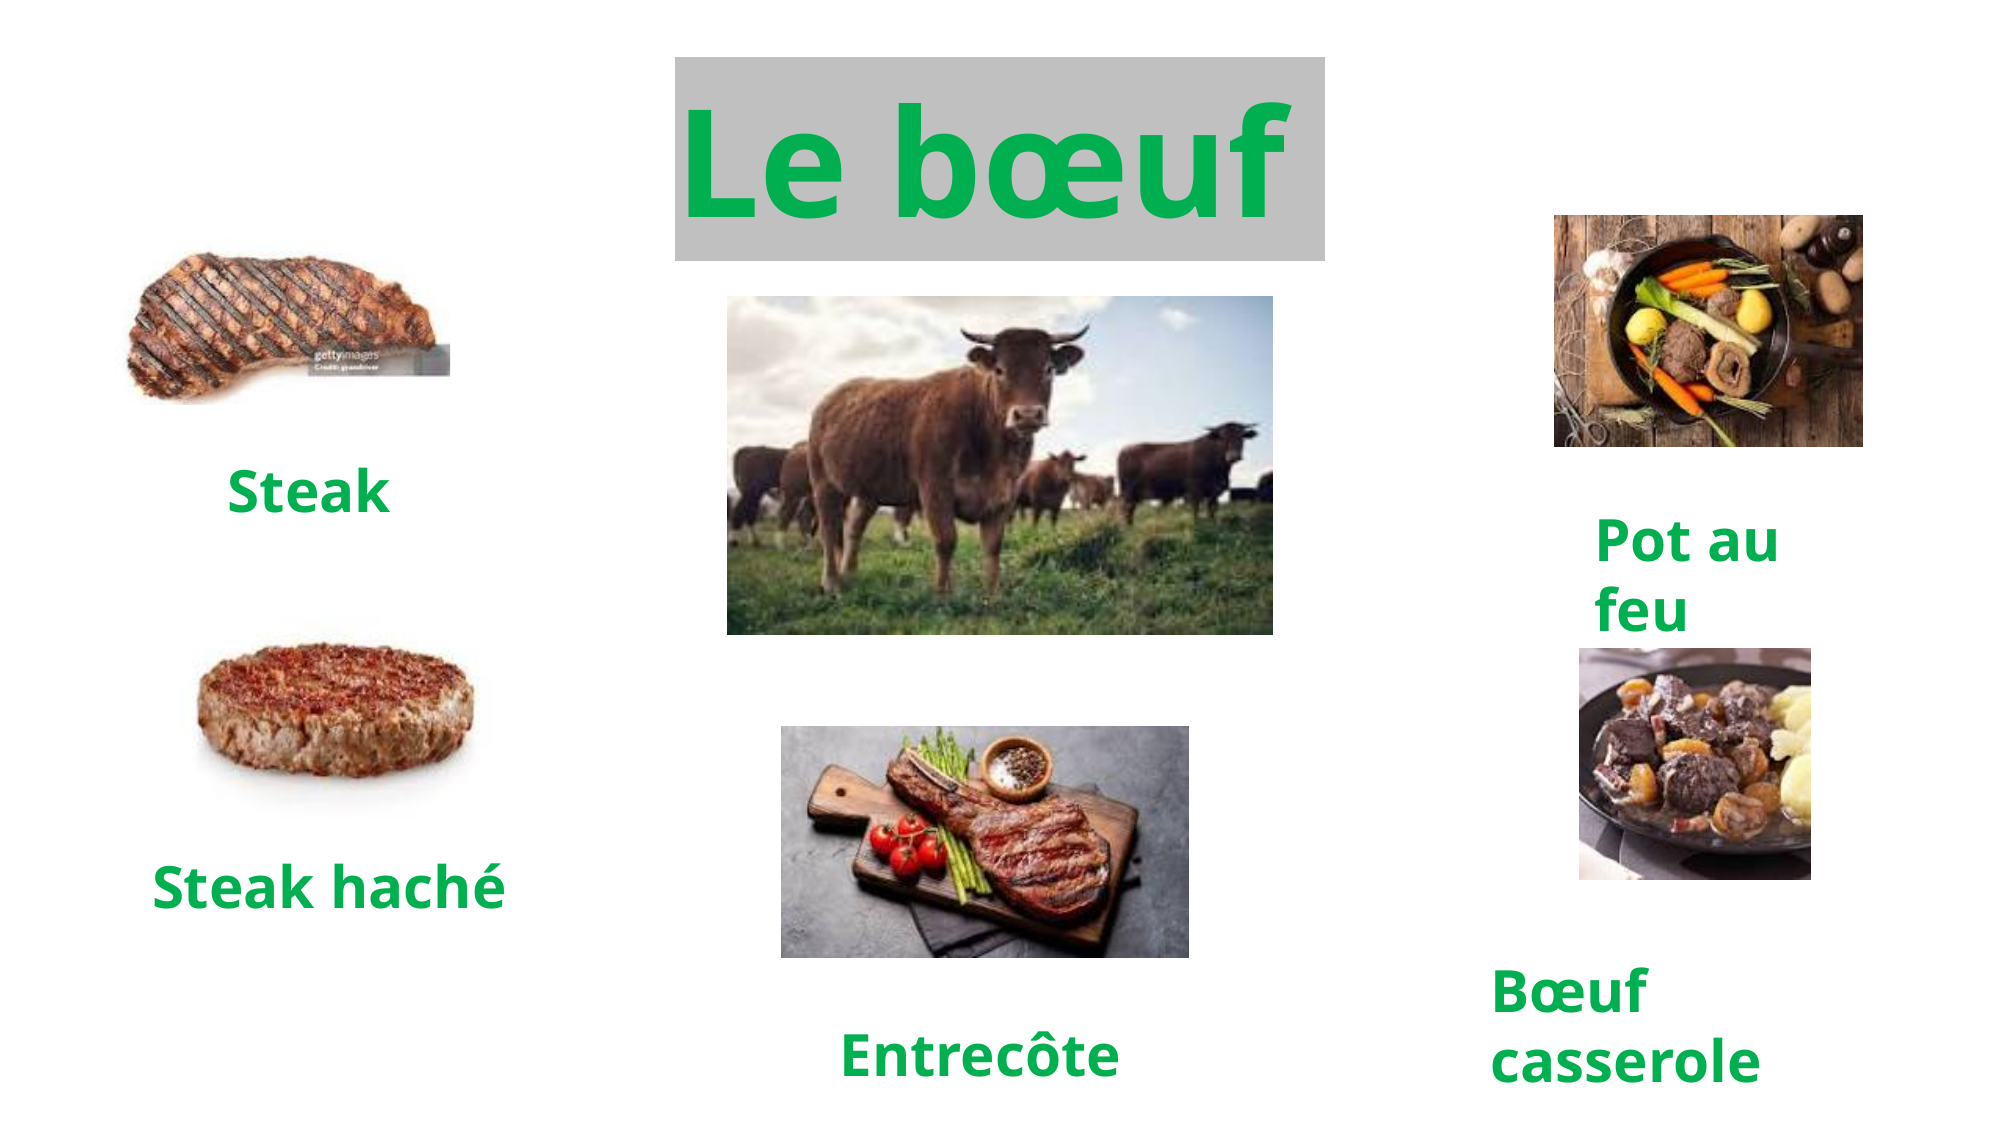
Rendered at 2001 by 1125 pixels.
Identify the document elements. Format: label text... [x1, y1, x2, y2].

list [726, 295, 1273, 636]
text_box Bœuf casserole [1475, 946, 1928, 1102]
picture [102, 215, 451, 406]
picture [1579, 647, 1812, 880]
text_box Entrecôte [754, 1010, 1206, 1096]
text_box Steak [157, 446, 461, 532]
text_box Pot au feu [1579, 495, 1875, 651]
title Le bœuf [137, 59, 1863, 278]
picture [1554, 215, 1863, 448]
picture [781, 726, 1189, 959]
text_box Steak haché [137, 842, 566, 928]
picture [154, 561, 517, 828]
